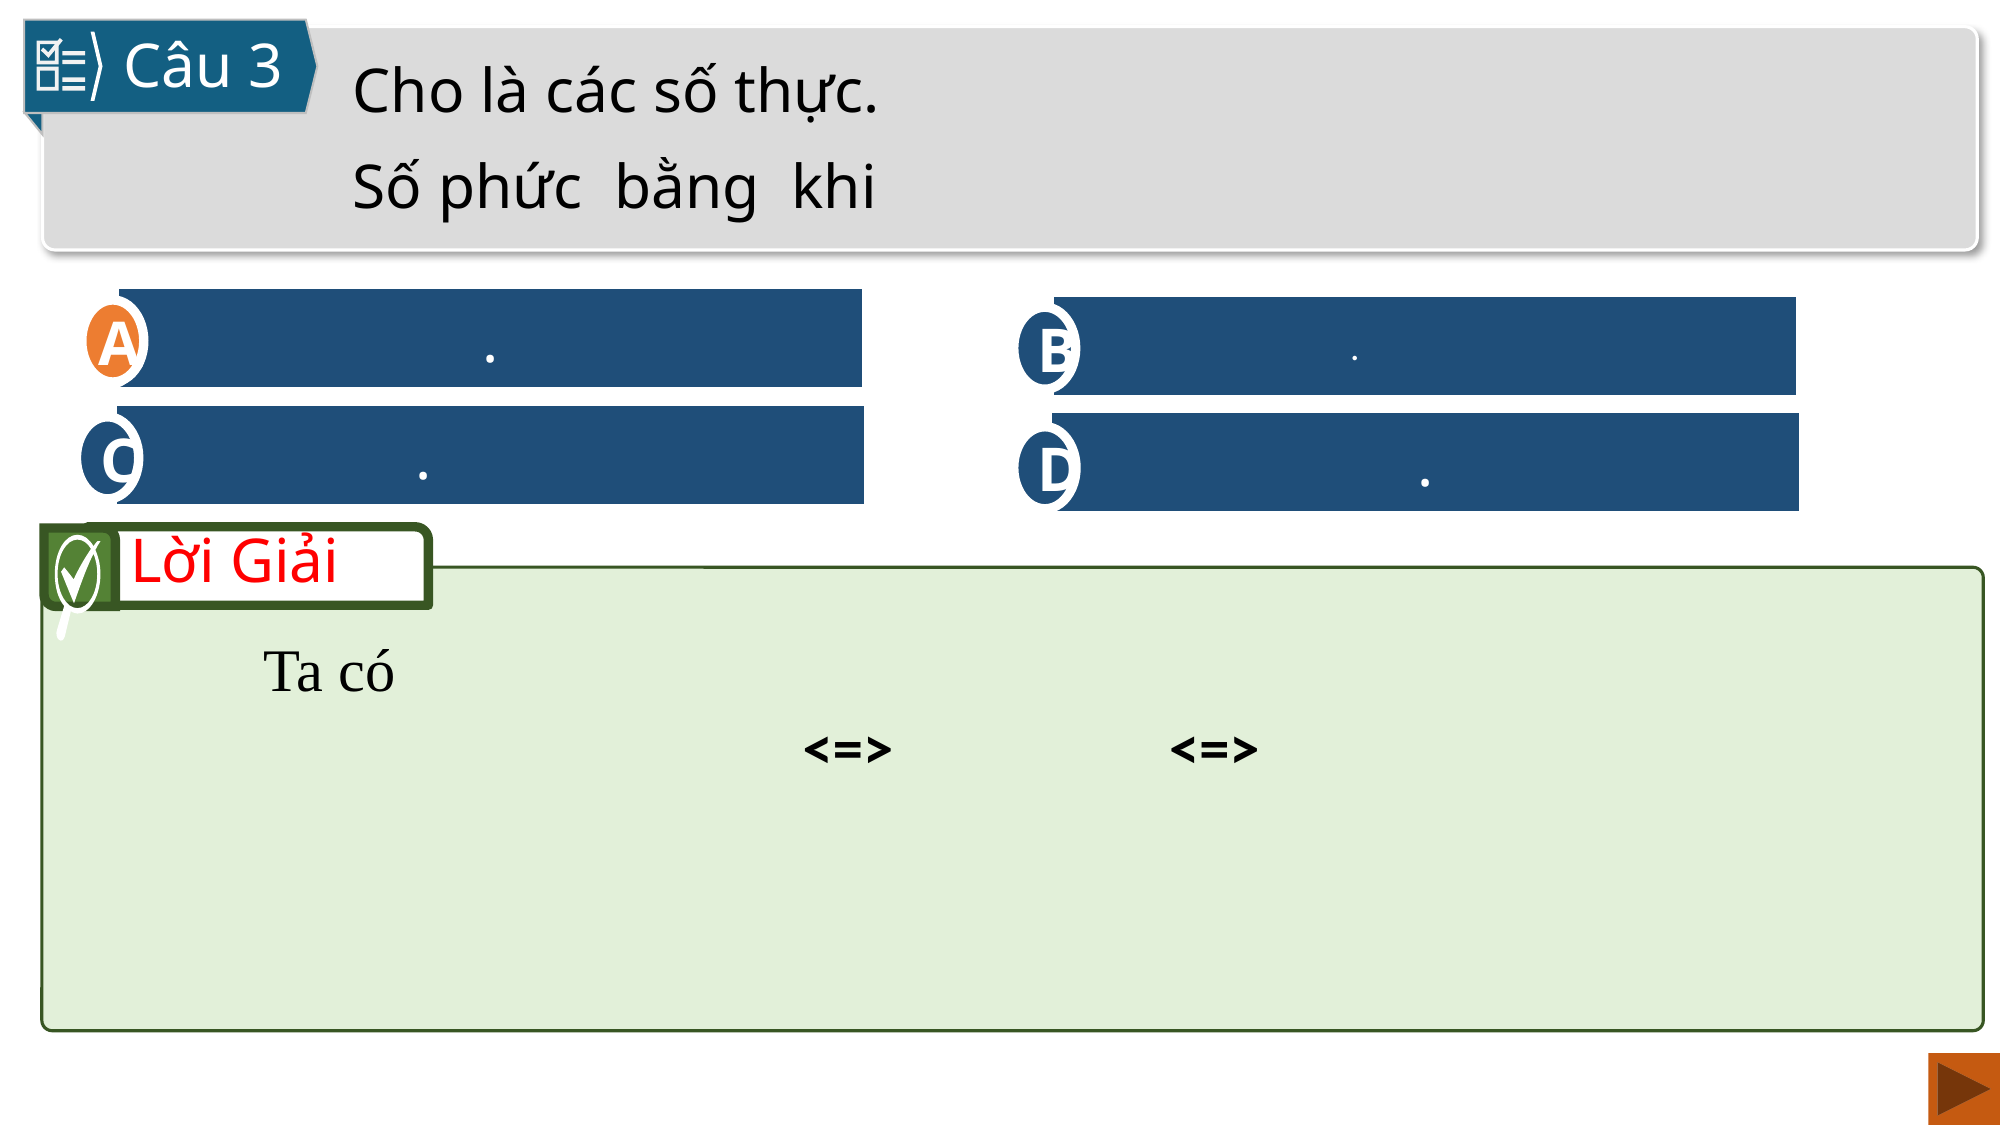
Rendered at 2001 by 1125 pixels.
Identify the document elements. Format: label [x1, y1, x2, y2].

text_box [1927, 1052, 2000, 1125]
text_box [77, 287, 864, 390]
text_box [1013, 295, 1799, 397]
text_box [76, 404, 866, 507]
text_box [41, 514, 1984, 1031]
text_box [24, 19, 1983, 251]
text_box [1013, 411, 1801, 513]
